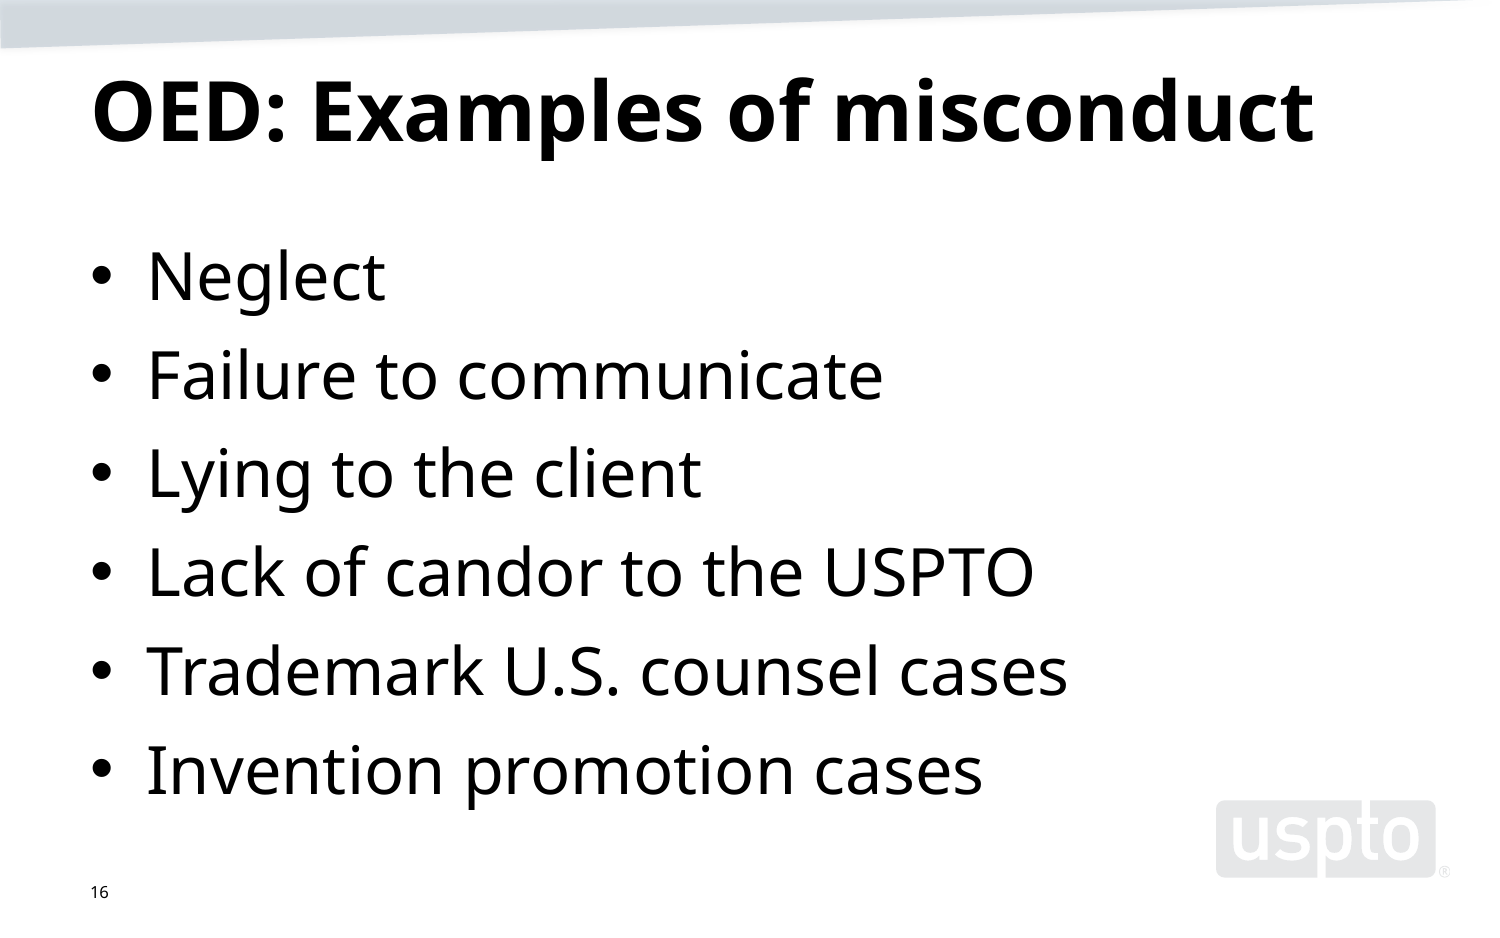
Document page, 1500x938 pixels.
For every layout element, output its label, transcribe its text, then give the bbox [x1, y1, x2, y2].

list Neglect Failure to communicate Lying to the client Lack of candor to the USPTO Trademark U.S. counsel cases Invention promotion cases [75, 226, 1425, 848]
slide_number 16 [75, 868, 413, 919]
title OED: Examples of misconduct [75, 50, 1425, 207]
